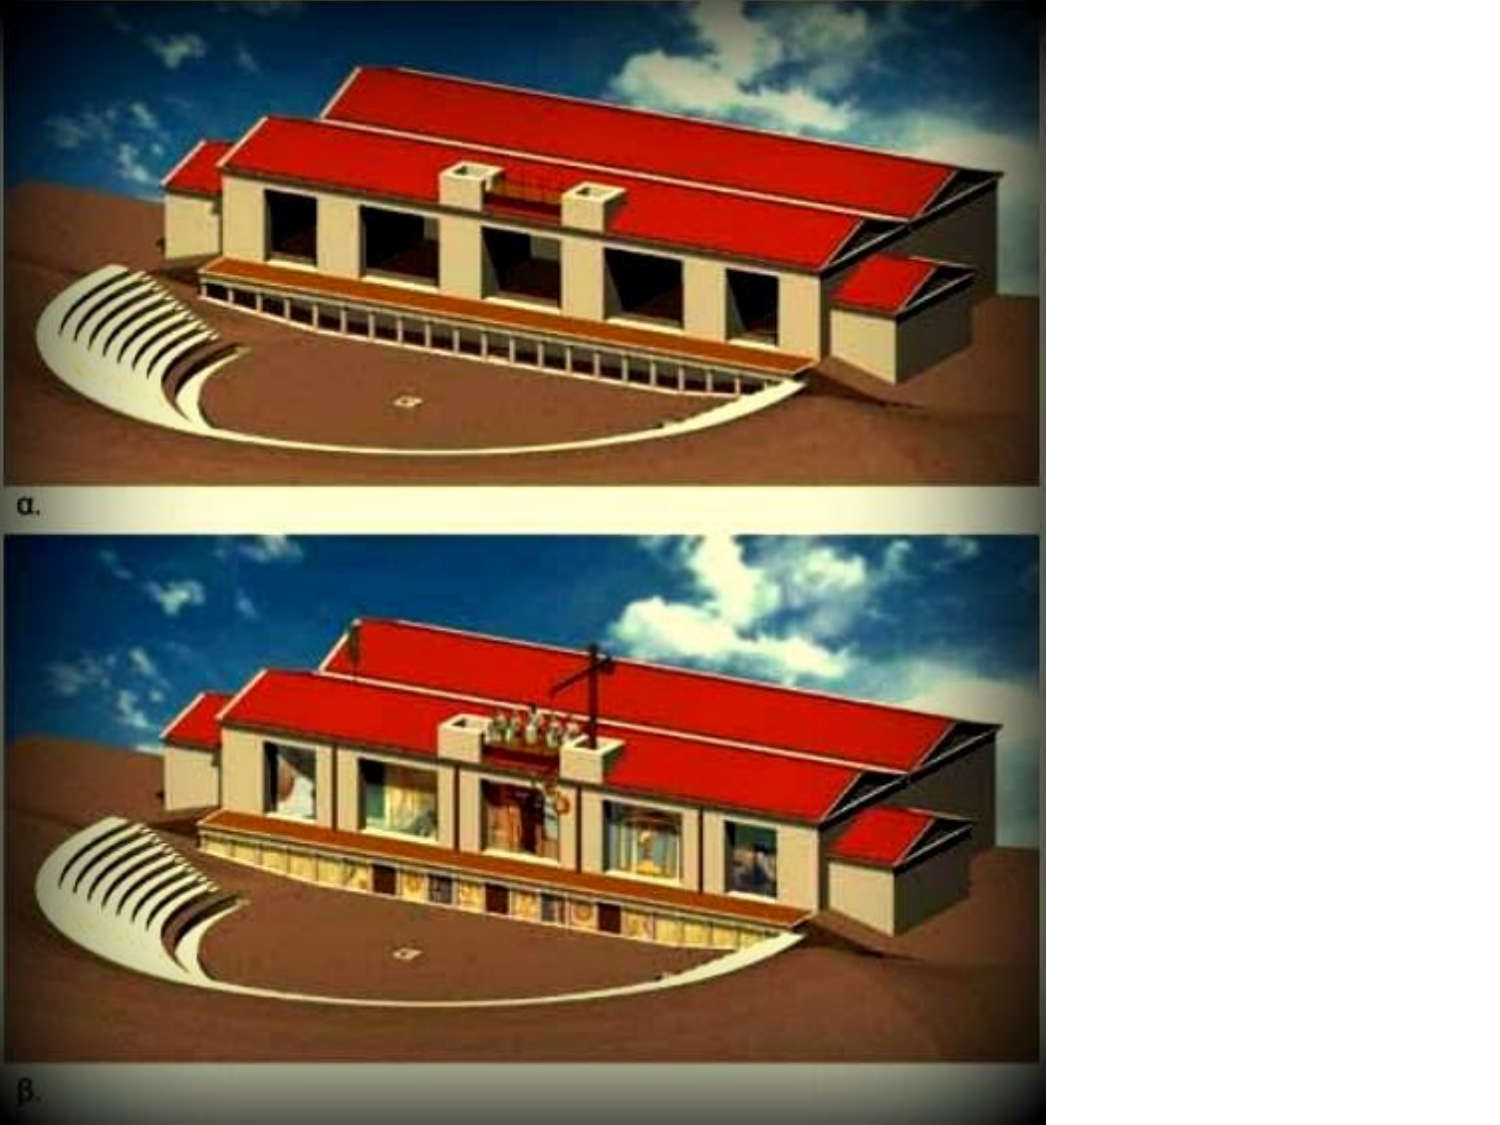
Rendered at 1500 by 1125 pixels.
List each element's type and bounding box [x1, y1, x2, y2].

list [0, 0, 1046, 1125]
